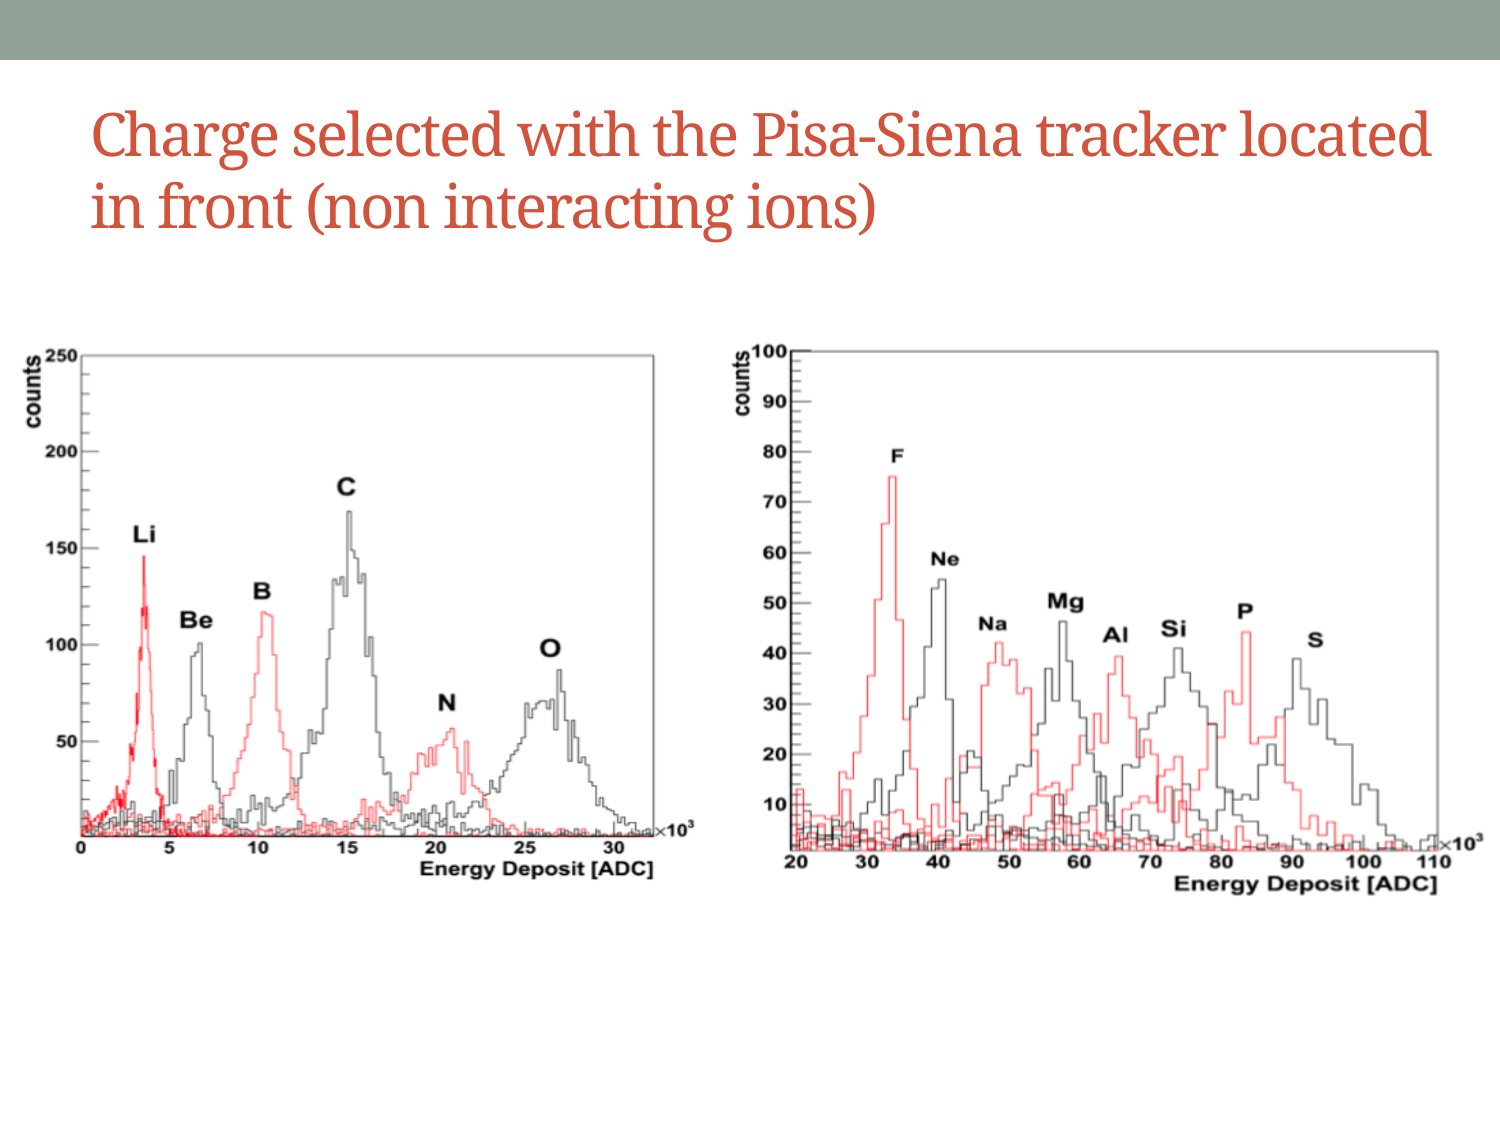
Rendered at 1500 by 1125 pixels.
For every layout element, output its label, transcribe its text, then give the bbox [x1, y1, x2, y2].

picture [0, 312, 1500, 916]
title Charge selected with the Pisa-Siena tracker located in front (non interacting ions) [75, 87, 1450, 250]
